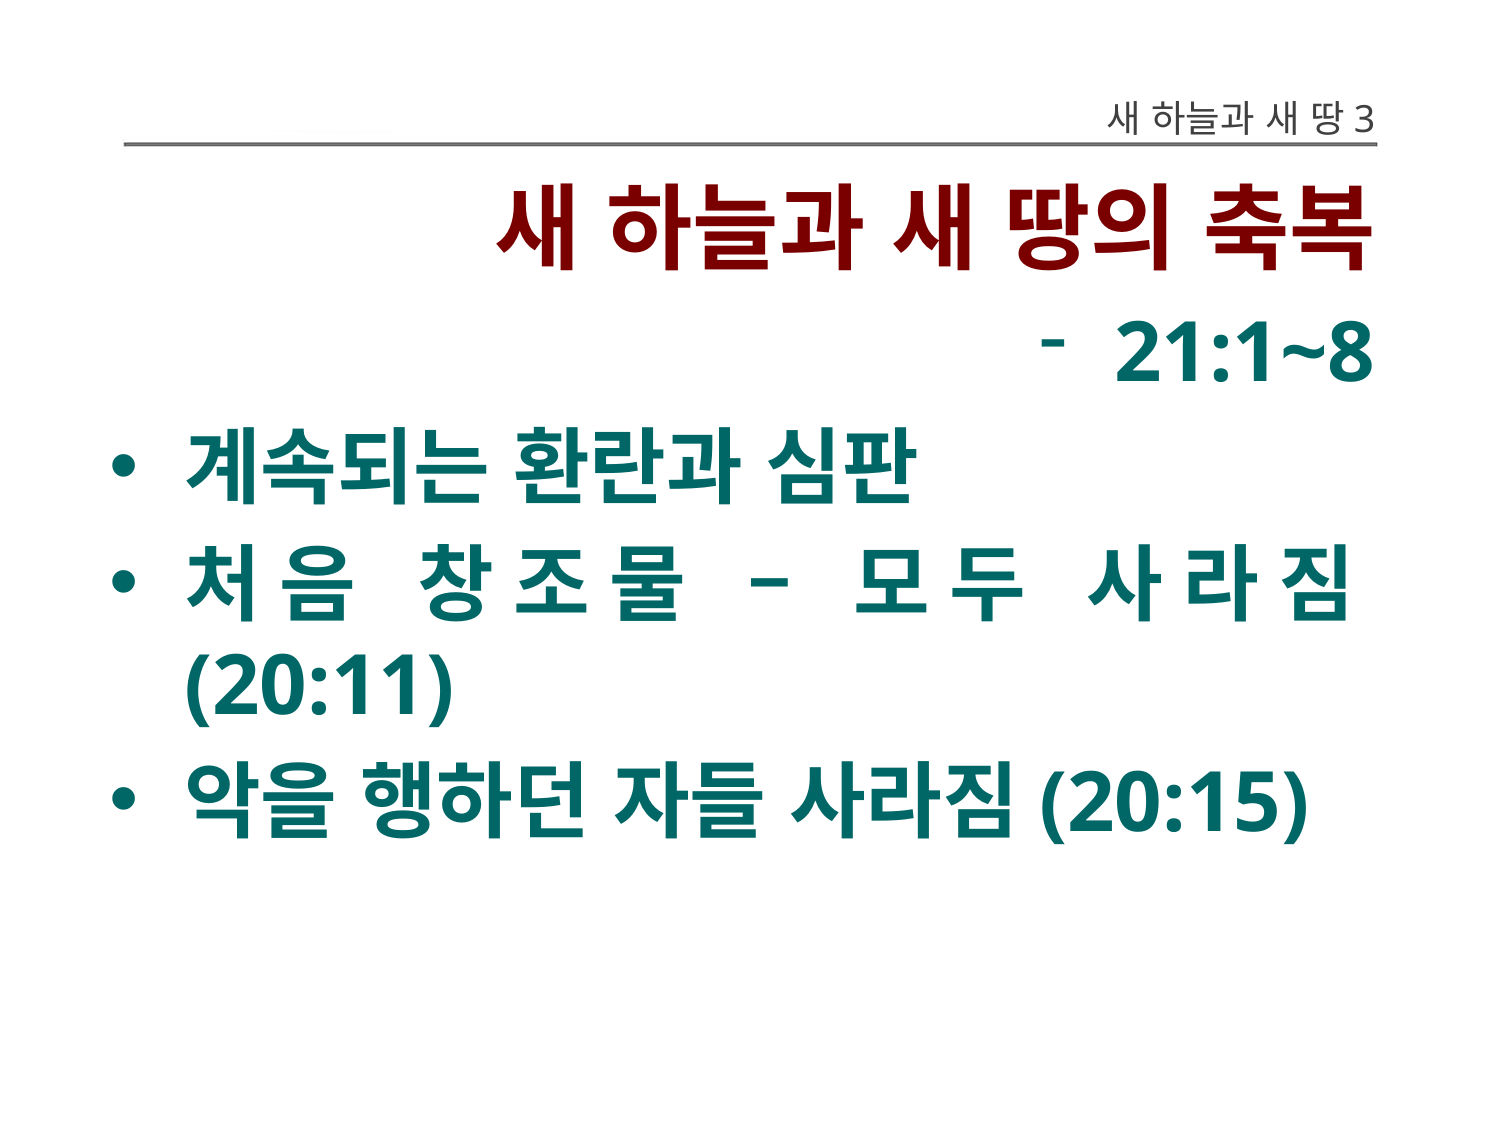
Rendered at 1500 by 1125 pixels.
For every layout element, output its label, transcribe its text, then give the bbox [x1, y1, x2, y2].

text_box 새 하늘과 새 땅의 축복 21:1~8 계속되는 환란과 심판 처음 창조물 – 모두 사라짐(20:11) 악을 행하던 자들 사라짐(20:15) [85, 156, 1400, 1050]
picture [122, 130, 1379, 157]
text_box 새 하늘과 새 땅3 [676, 82, 1400, 135]
